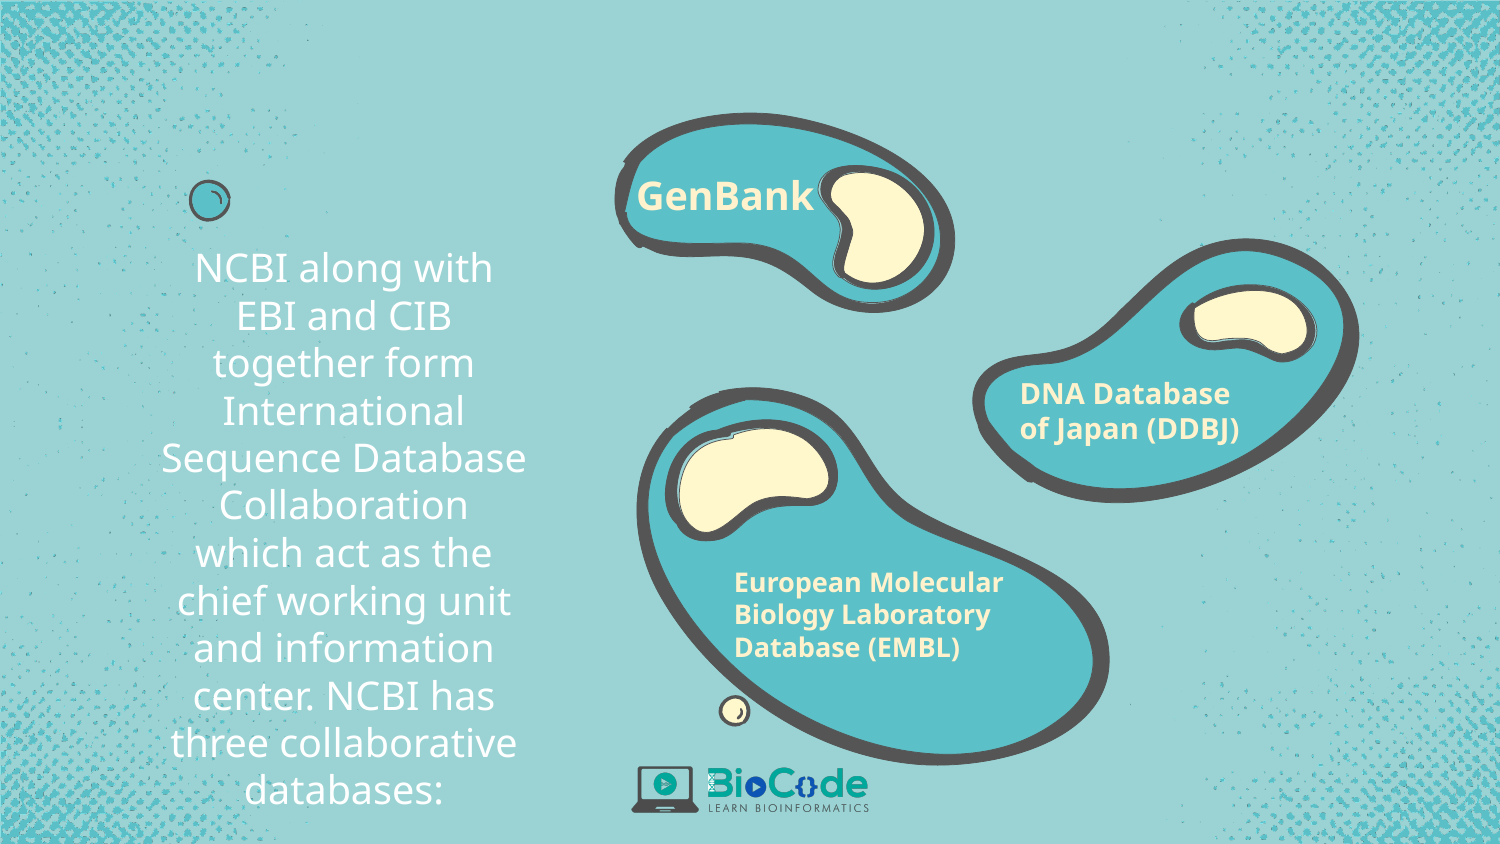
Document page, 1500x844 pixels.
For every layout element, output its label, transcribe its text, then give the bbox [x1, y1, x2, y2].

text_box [611, 112, 1431, 766]
picture [0, 0, 1500, 844]
subtitle NCBI along with EBI and CIB together form International Sequence Database Collaboration which act as the chief working unit and information center. NCBI has three collaborative databases: [144, 228, 544, 673]
